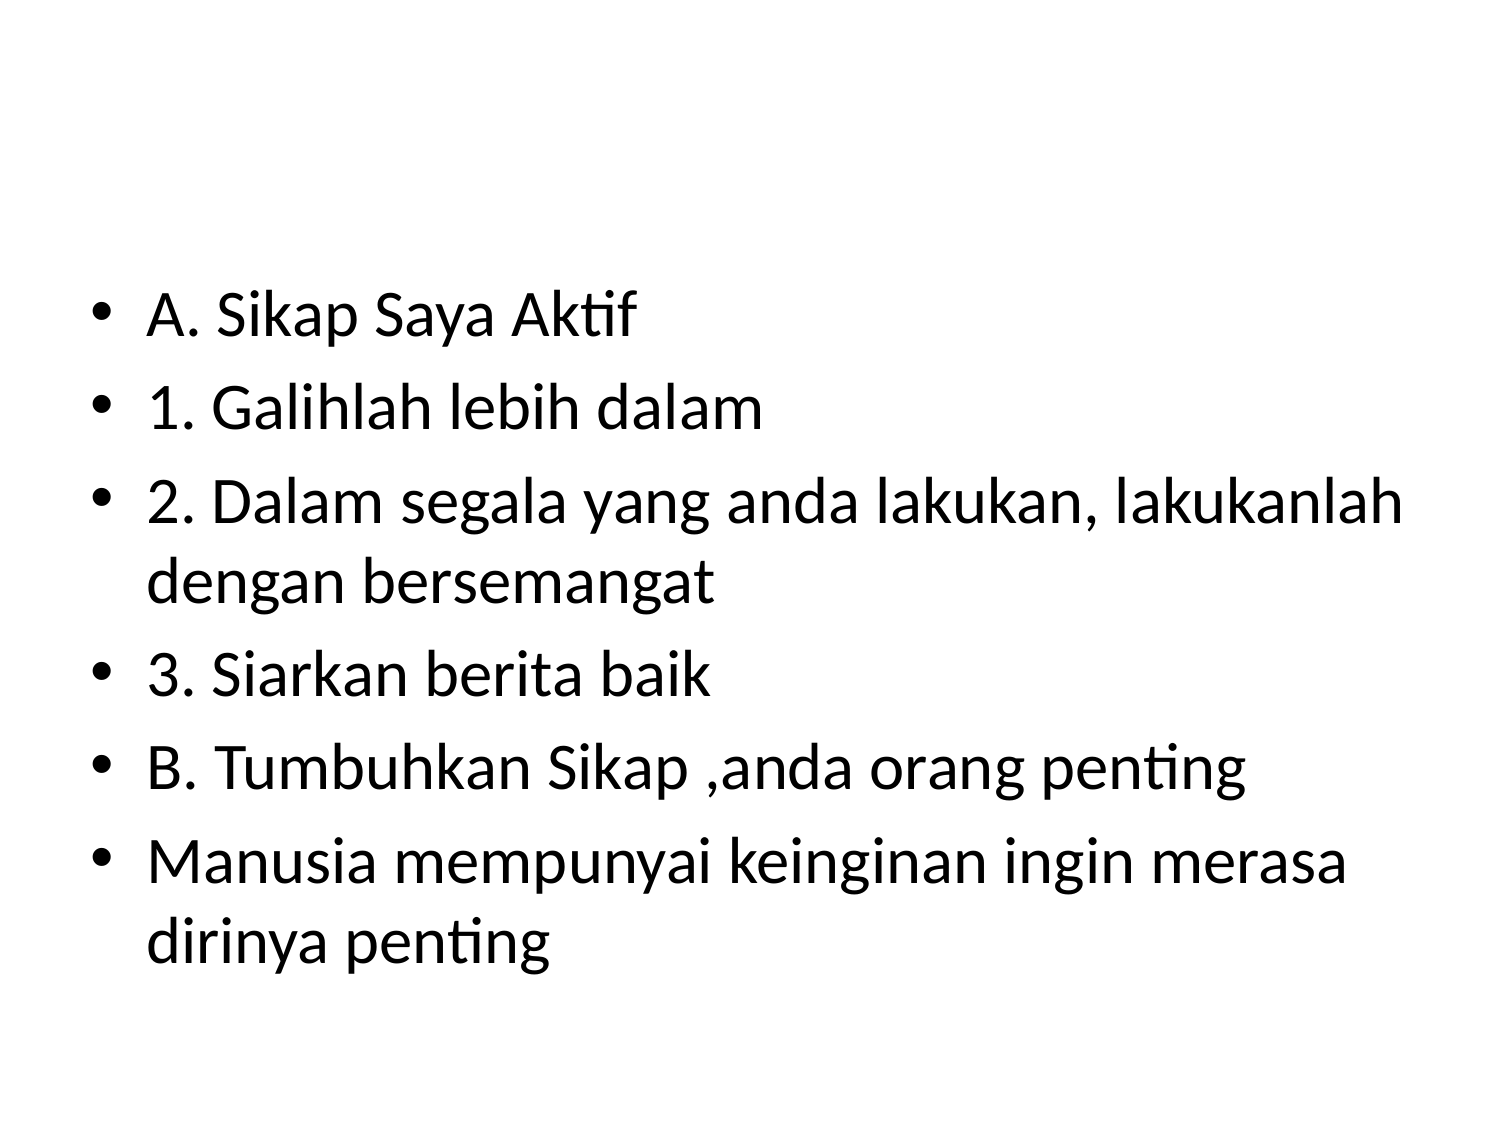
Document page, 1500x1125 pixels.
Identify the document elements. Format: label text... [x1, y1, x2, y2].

list A. Sikap Saya Aktif 1. Galihlah lebih dalam 2. Dalam segala yang anda lakukan, lakukanlah dengan bersemangat 3. Siarkan berita baik B. Tumbuhkan Sikap ,anda orang penting Manusia mempunyai keinginan ingin merasa dirinya penting [75, 262, 1425, 1005]
